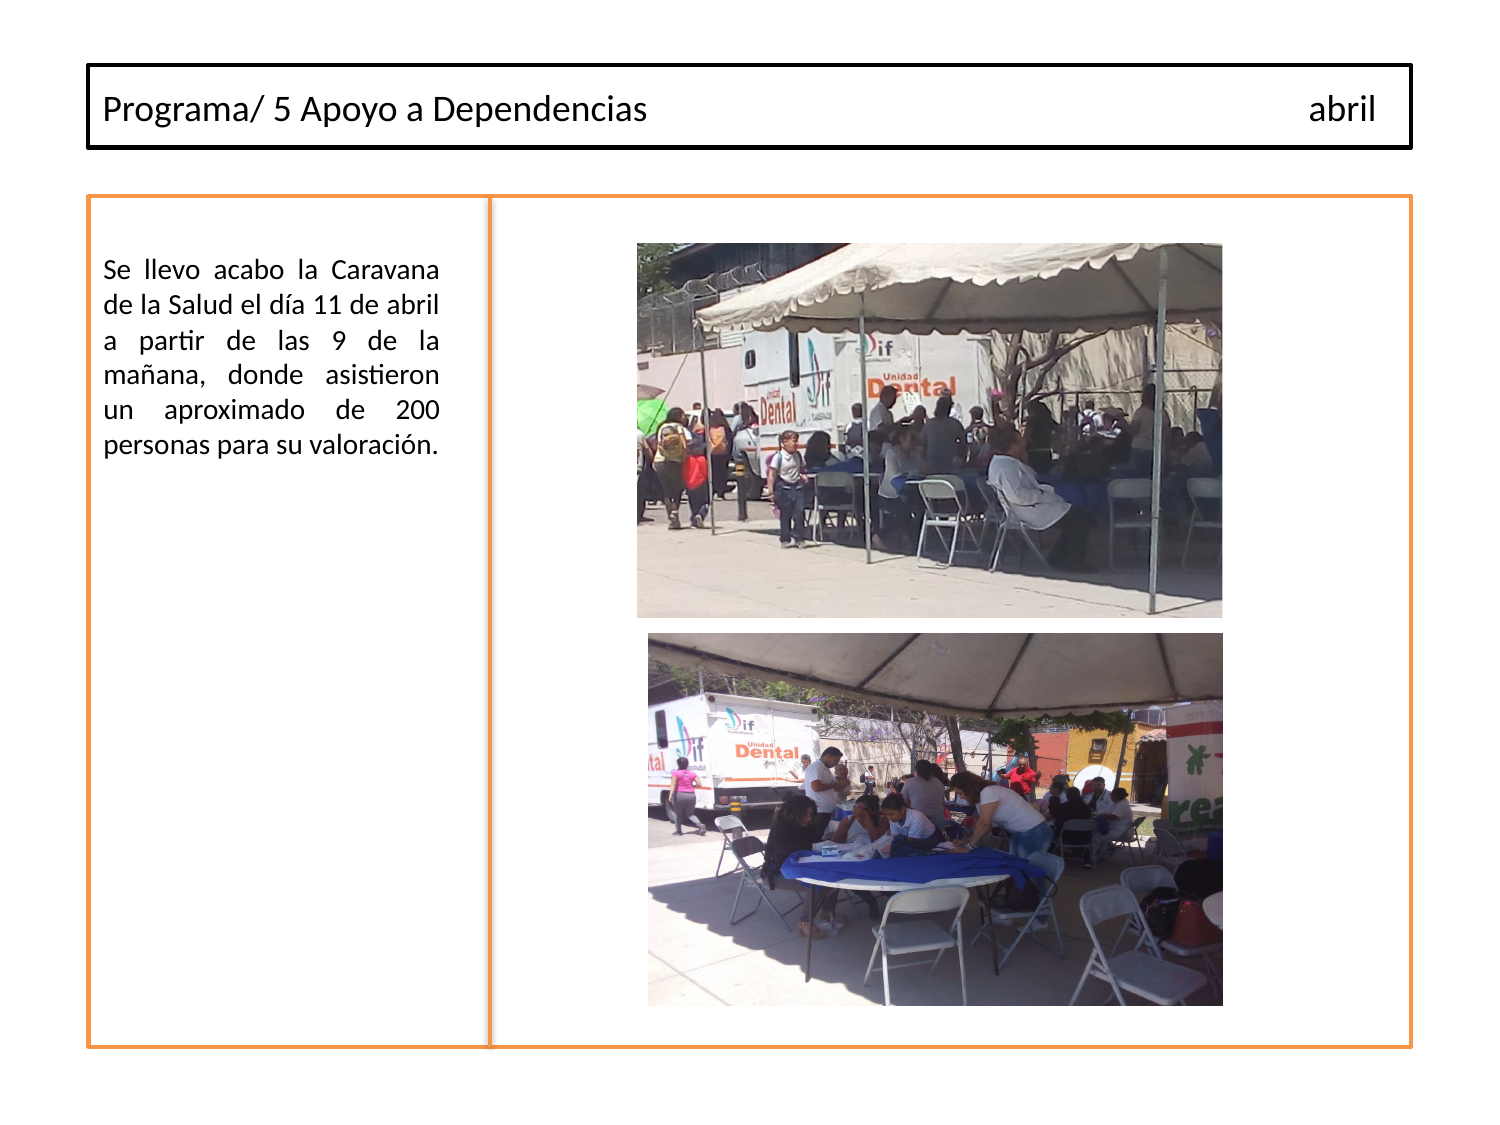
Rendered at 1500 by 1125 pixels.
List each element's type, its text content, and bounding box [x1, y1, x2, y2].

text_box [86, 194, 1413, 1049]
picture [636, 243, 1223, 618]
text_box Programa/ 5 Apoyo a Dependencias abril [86, 63, 1413, 150]
text_box Se llevo acabo la Caravana de la Salud el día 11 de abril a partir de las 9 de la mañana, donde asistieron un aproximado de 200 personas para su valoración. [88, 243, 455, 503]
picture [647, 633, 1223, 1006]
